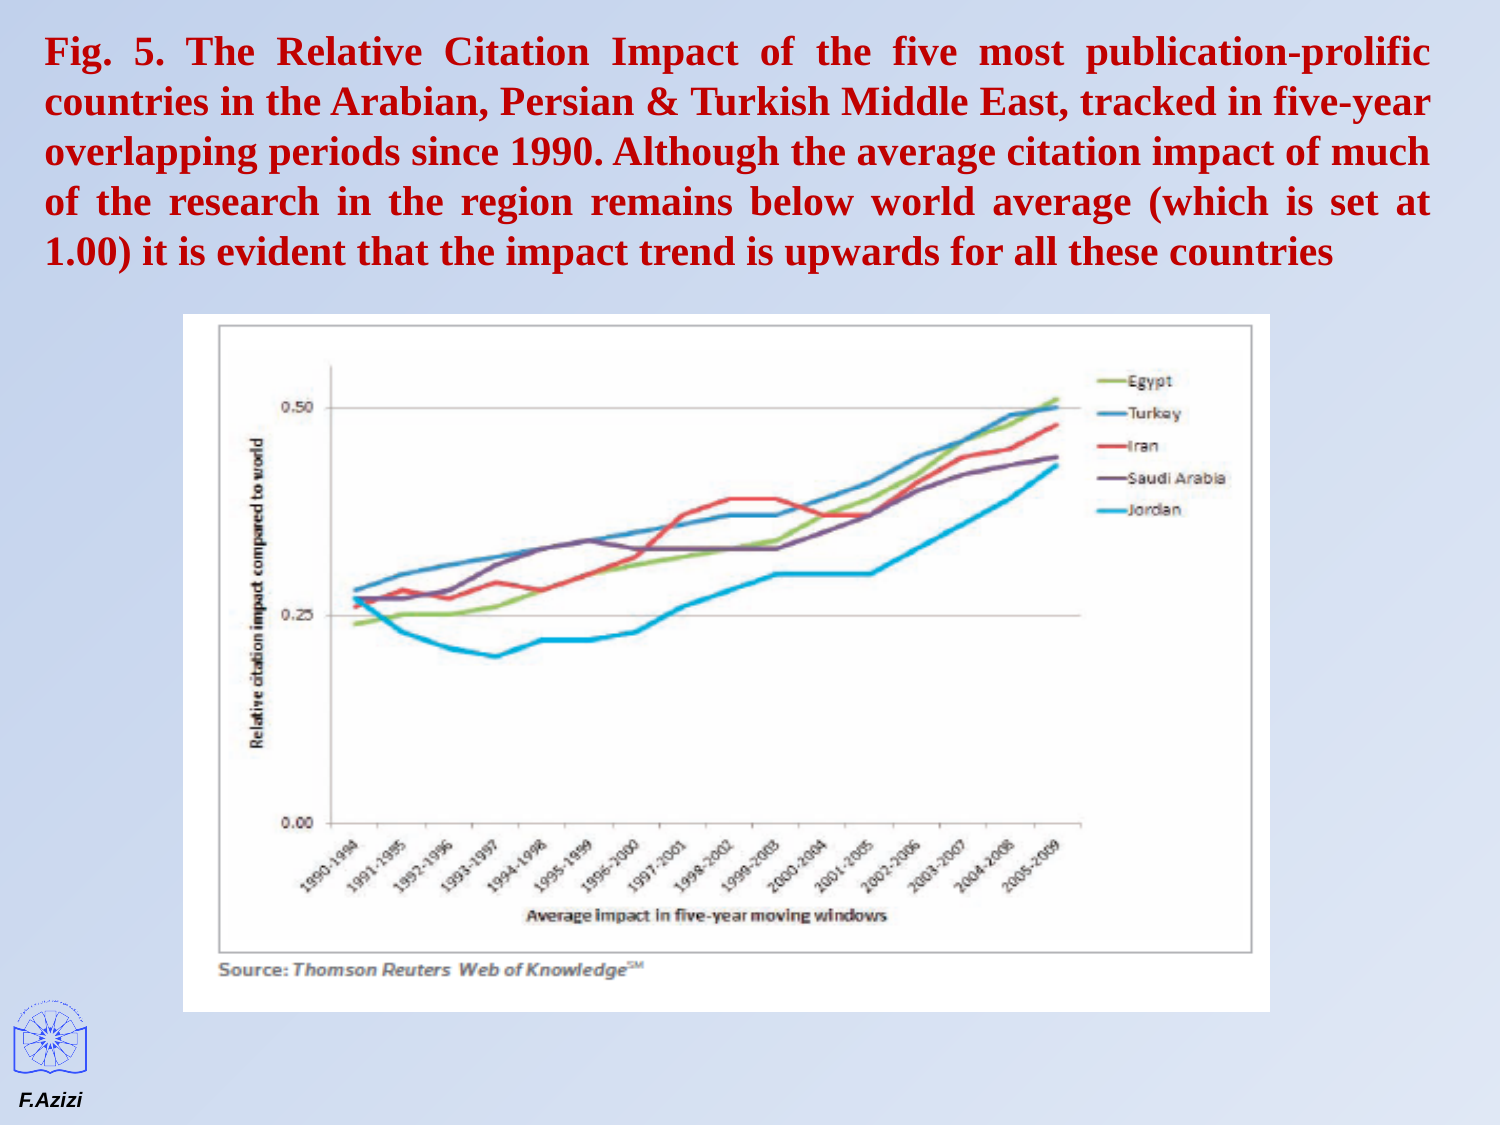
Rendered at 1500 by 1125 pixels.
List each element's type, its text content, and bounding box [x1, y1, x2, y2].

picture [0, 987, 107, 1094]
picture [182, 314, 1270, 1012]
title Fig. 5. The Relative Citation Impact of the five most publication-prolific countries in the Arabian, Persian & Turkish Middle East, tracked in five-year overlapping periods since 1990. Although the average citation impact of much of the research in the region remains below world average (which is set at 1.00) it is evident that the impact trend is upwards for all these countries [29, 30, 1447, 268]
